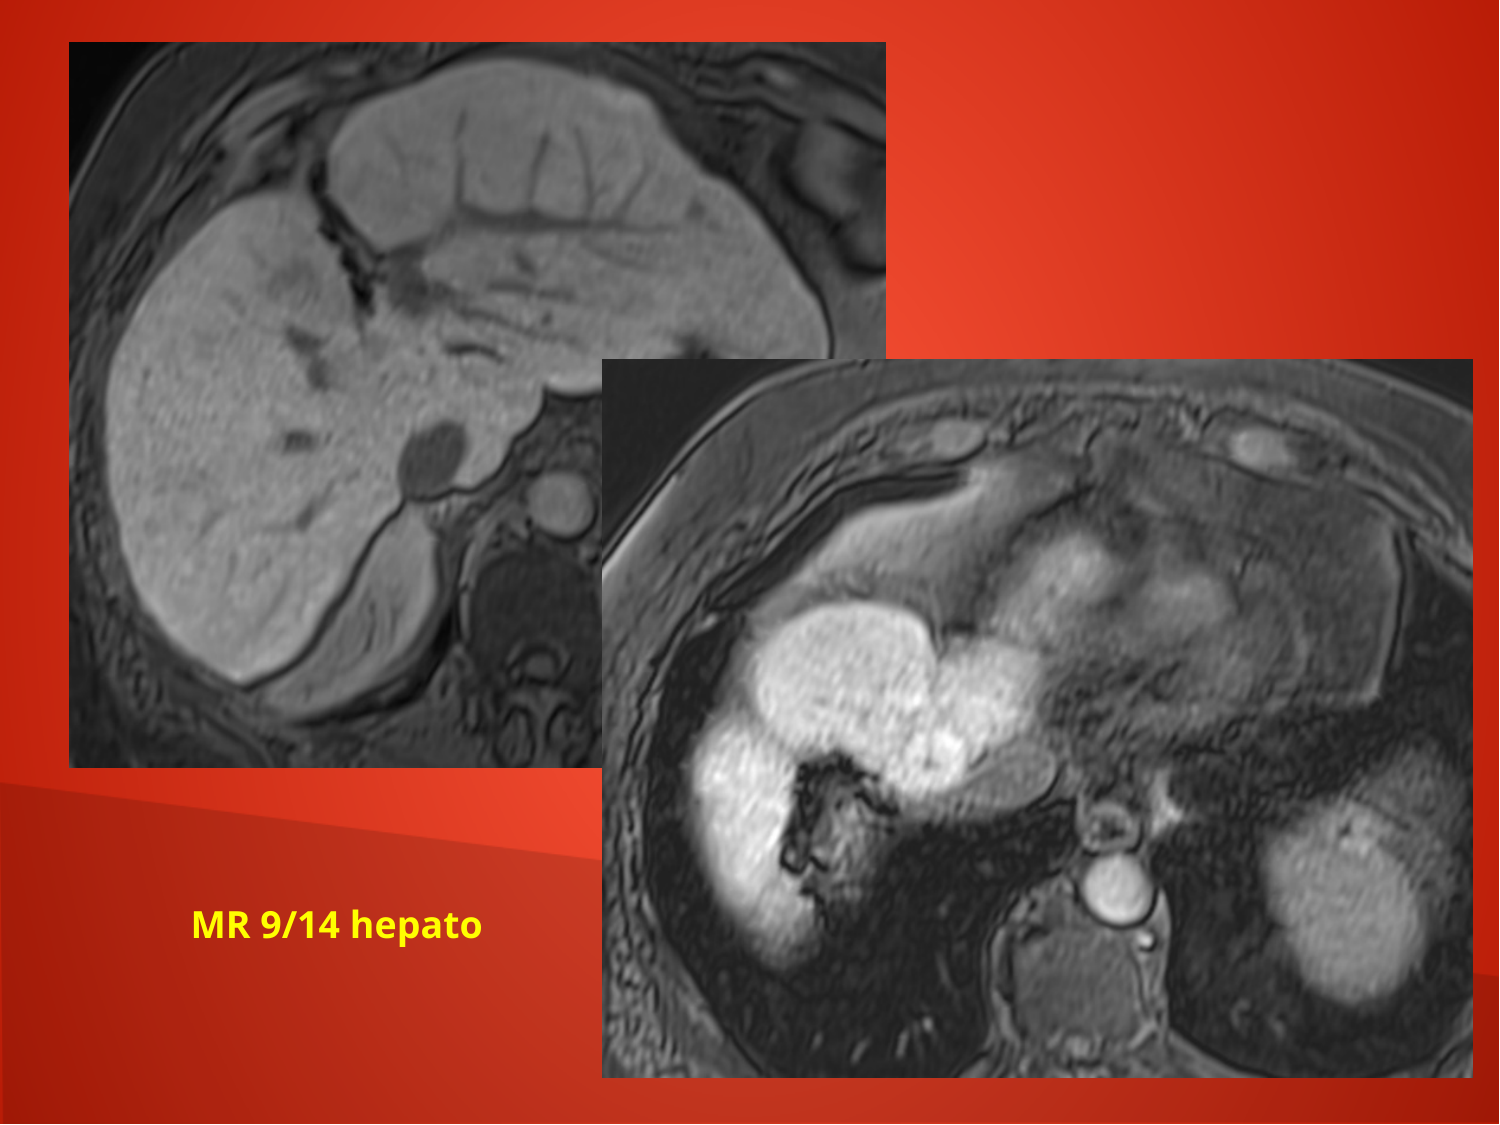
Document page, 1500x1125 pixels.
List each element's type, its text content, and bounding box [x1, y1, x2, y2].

picture [68, 41, 1474, 1078]
text_box MR 9/14 hepato [175, 893, 499, 953]
